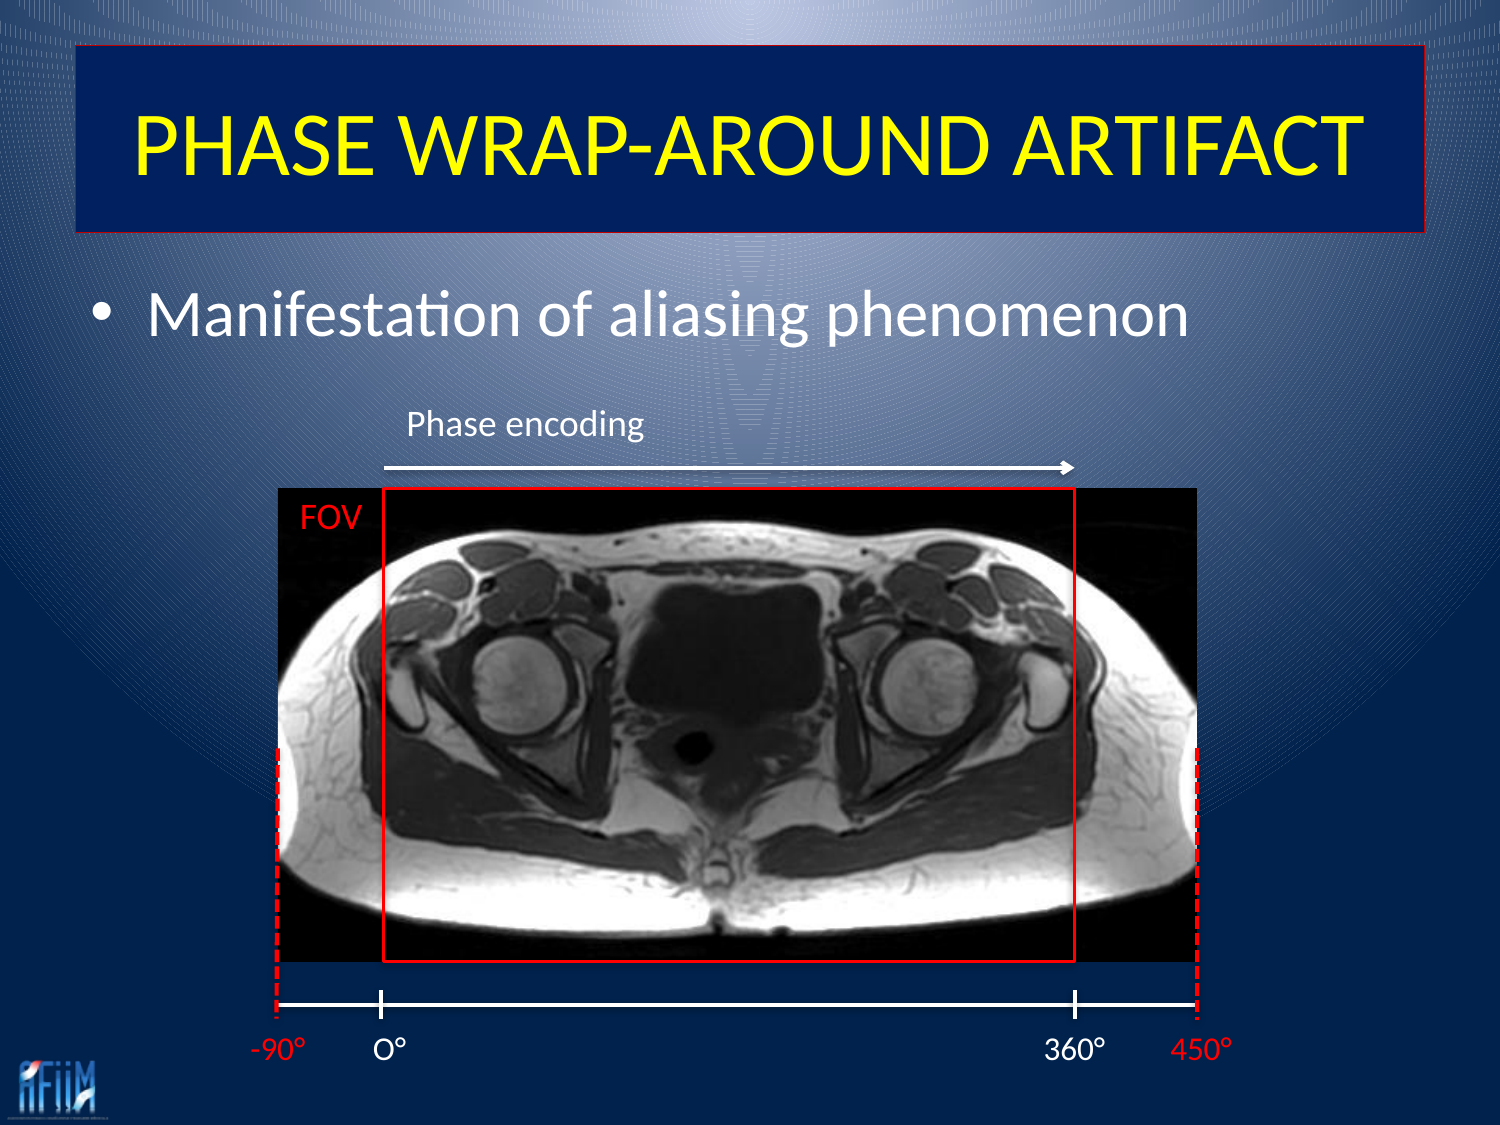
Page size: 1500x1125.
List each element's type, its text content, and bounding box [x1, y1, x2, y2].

list Manifestation of aliasing phenomenon [75, 262, 1425, 1005]
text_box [229, 748, 1252, 1076]
picture [3, 1055, 113, 1125]
title PHASE WRAP-AROUND ARTIFACT [75, 45, 1425, 233]
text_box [277, 484, 1198, 746]
text_box Phase encoding [391, 391, 661, 452]
